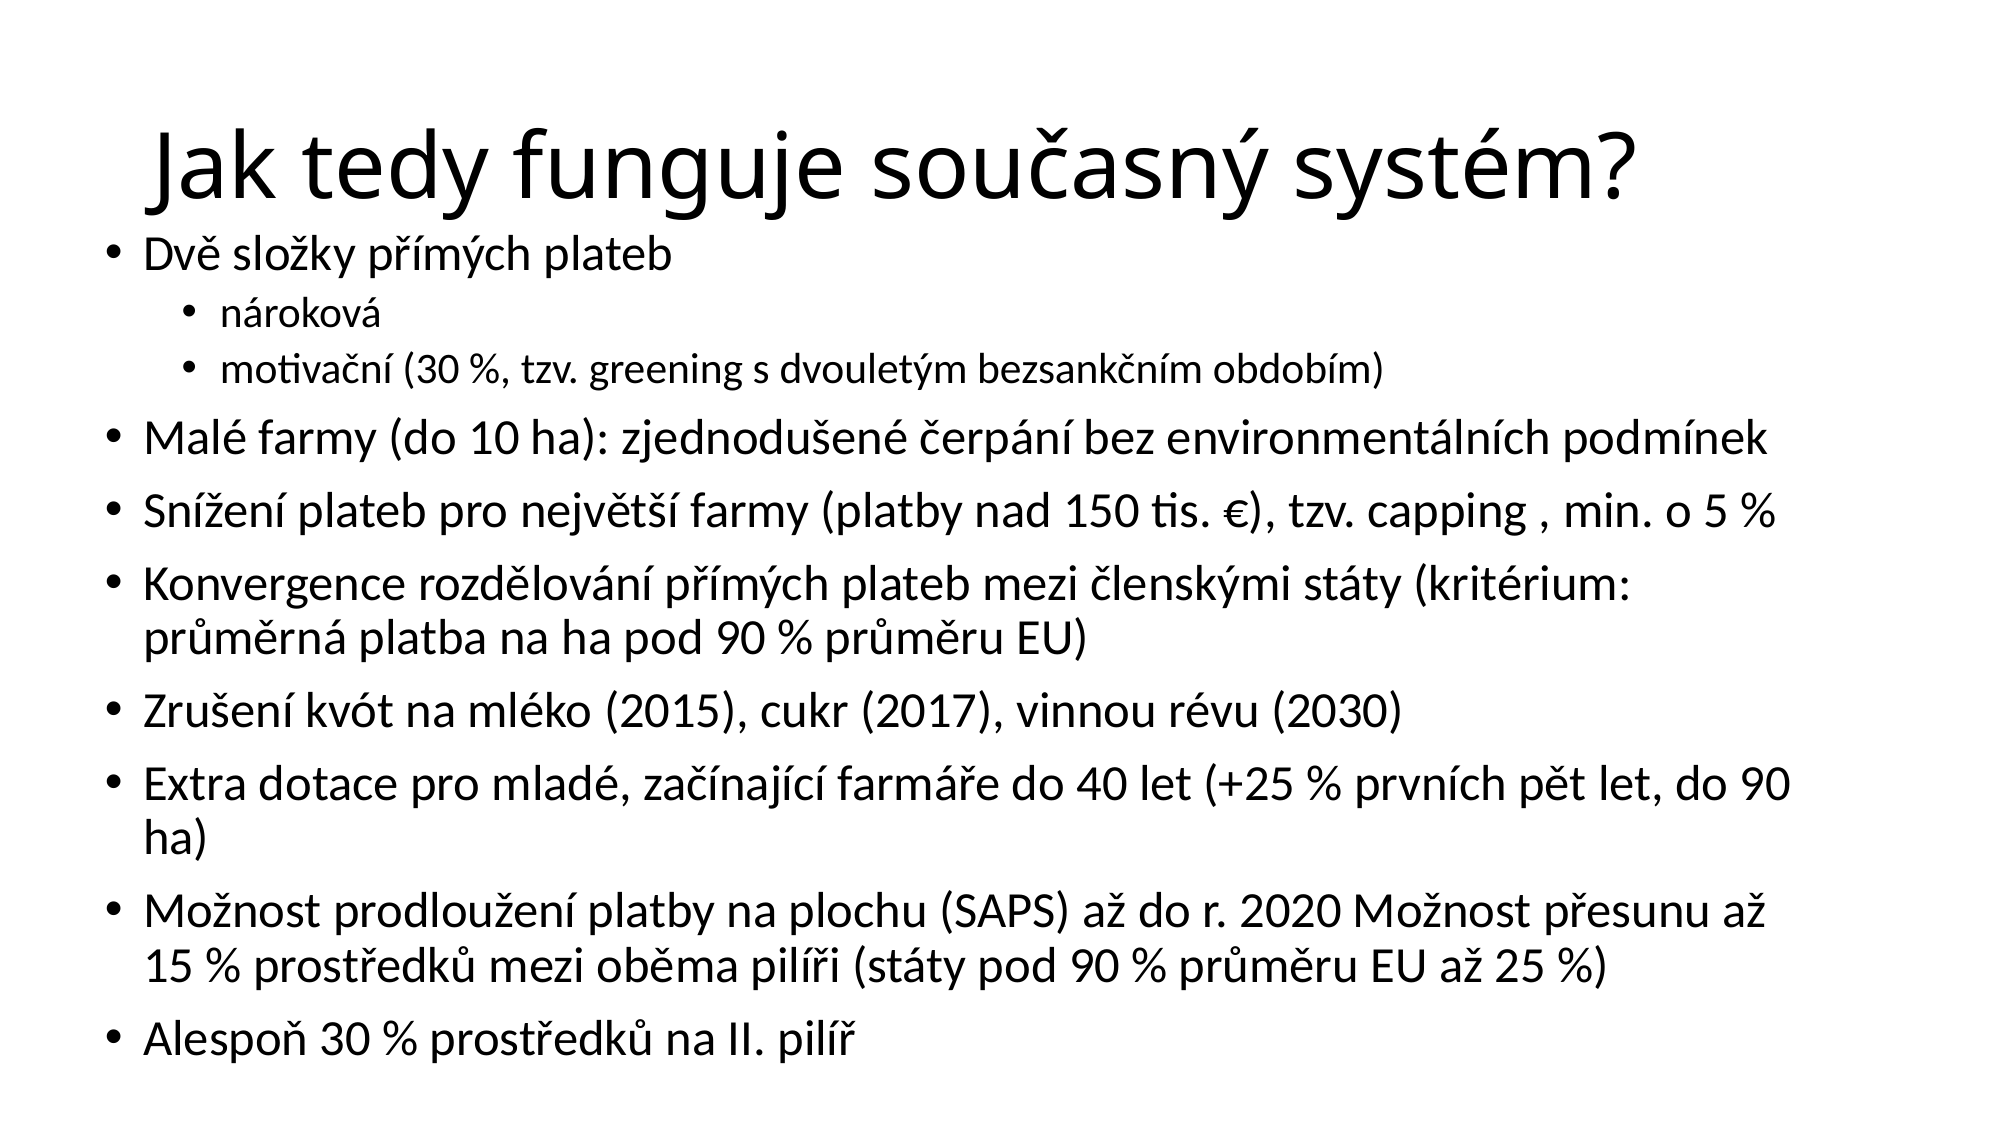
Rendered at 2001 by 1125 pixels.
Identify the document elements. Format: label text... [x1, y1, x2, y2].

list Dvě složky přímých plateb nároková motivační (30 %, tzv. greening s dvouletým bezsankčním obdobím) Malé farmy (do 10 ha): zjednodušené čerpání bez environmentálních podmínek Snížení plateb pro největší farmy (platby nad 150 tis. €), tzv. capping , min. o 5 % Konvergence rozdělování přímých plateb mezi členskými státy (kritérium: průměrná platba na ha pod 90 % průměru EU) Zrušení kvót na mléko (2015), cukr (2017), vinnou révu (2030) Extra dotace pro mladé, začínající farmáře do 40 let (+25 % prvních pět let, do 90 ha) Možnost prodloužení platby na plochu (SAPS) až do r. 2020 Možnost přesunu až 15 % prostředků mezi oběma pilíři (státy pod 90 % průměru EU až 25 %) Alespoň 30 % prostředků na II. pilíř [89, 218, 1815, 1084]
title Jak tedy funguje současný systém? [137, 59, 1863, 278]
